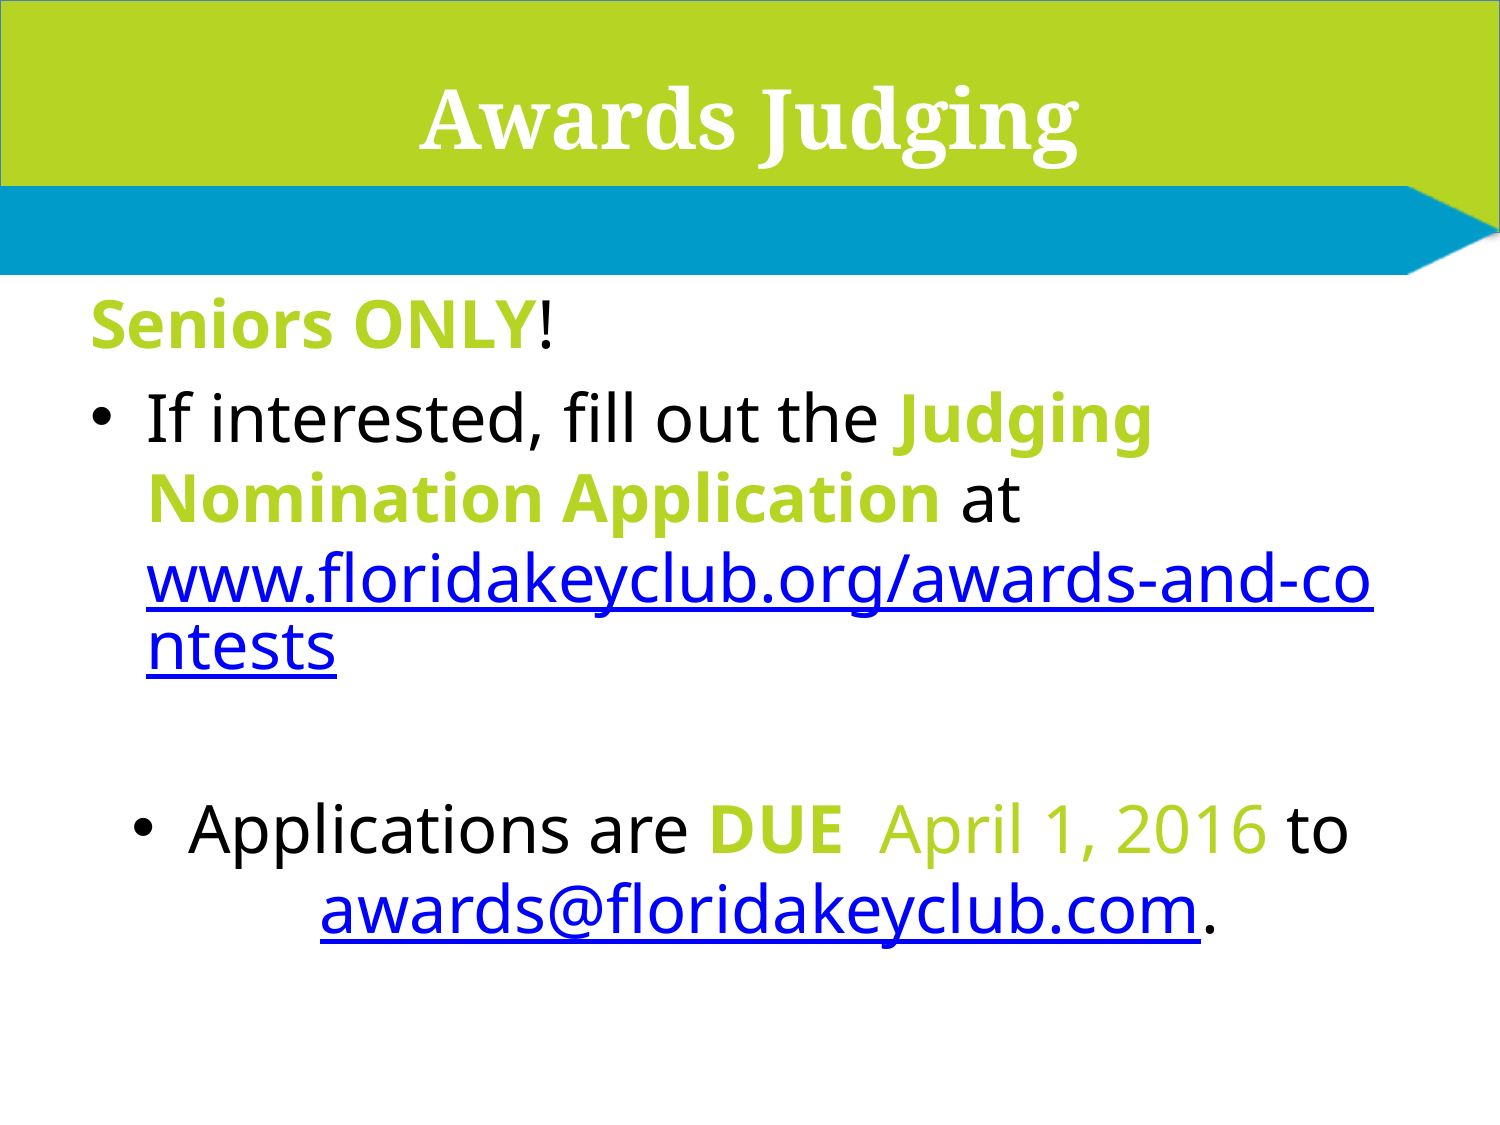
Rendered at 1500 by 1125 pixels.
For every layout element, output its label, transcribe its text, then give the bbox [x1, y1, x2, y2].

text_box Awards Judging [0, 0, 1500, 186]
list Seniors ONLY! If interested, fill out the Judging Nomination Application at www.floridakeyclub.org/awards-and-contests Applications are DUE April 1, 2016 to awards@floridakeyclub.com. [75, 283, 1425, 949]
picture [1408, 186, 1500, 275]
